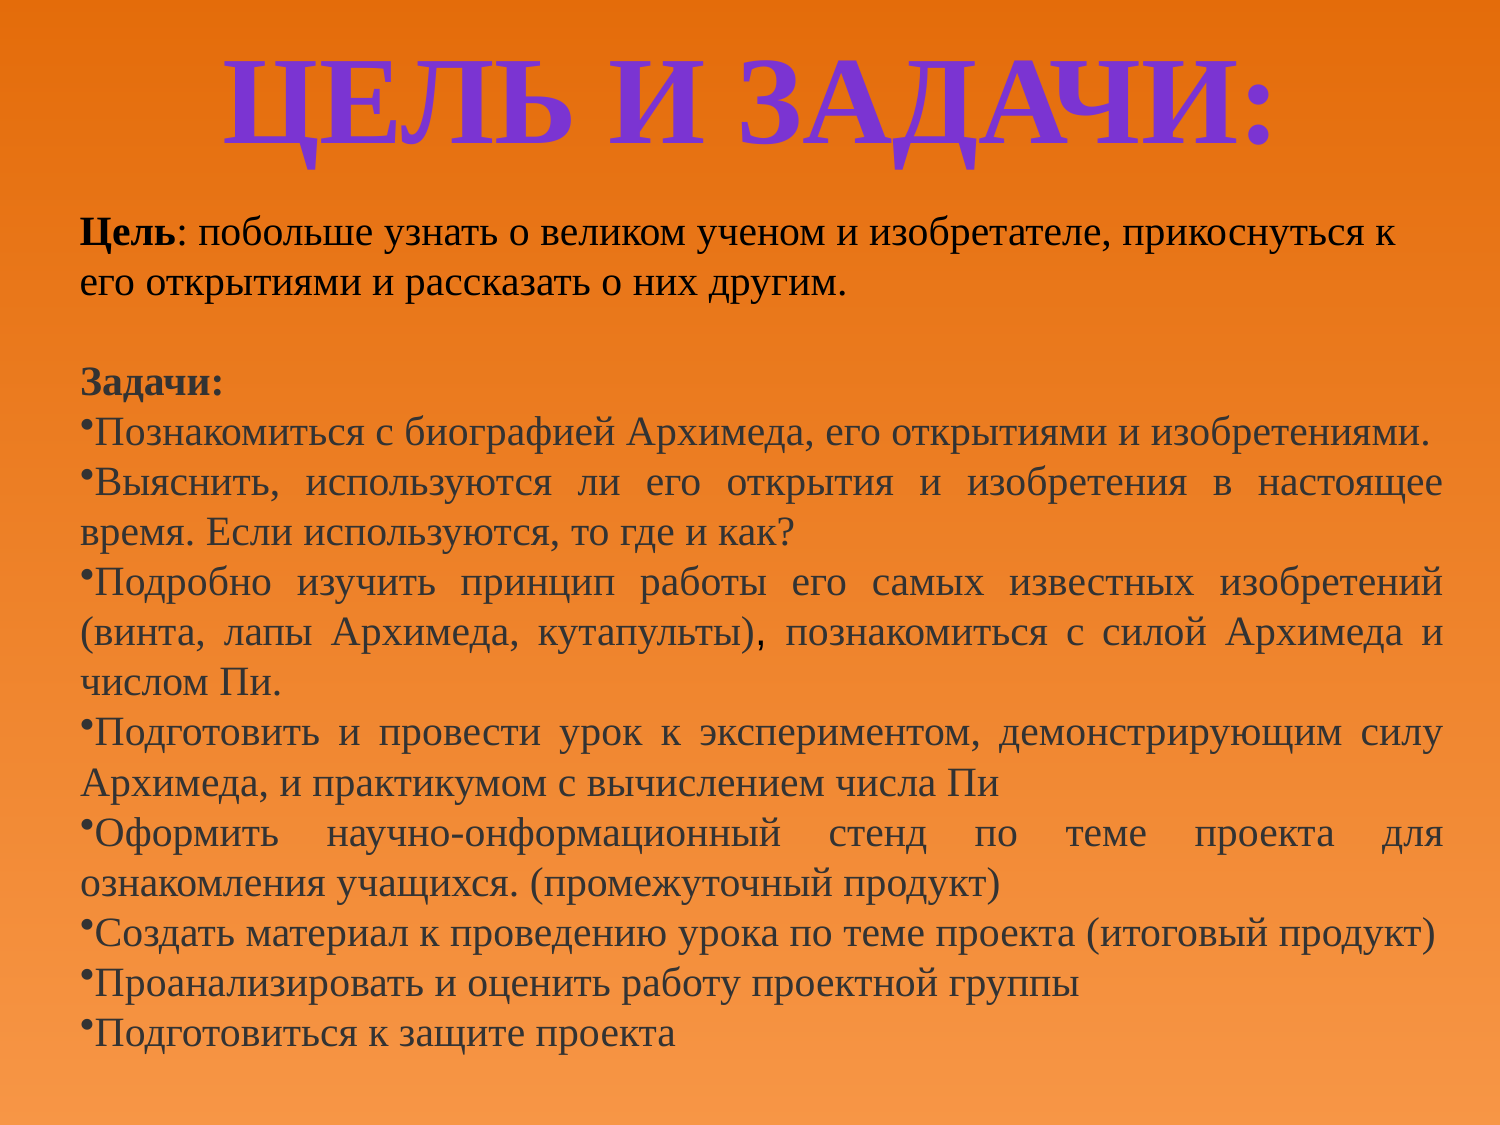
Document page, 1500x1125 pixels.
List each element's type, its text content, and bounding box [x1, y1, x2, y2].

text_box Цель: побольше узнать о великом ученом и изобретателе, прикоснуться к его открытиями и рассказать о них другим. [64, 196, 1459, 311]
title Цель и задачи: [76, 0, 1427, 188]
text_box Задачи: Познакомиться с биографией Архимеда, его открытиями и изобретениями. Выяснить, используются ли его открытия и изобретения в настоящее время. Если используются, то где и как? Подробно изучить принцип работы его самых известных изобретений (винта, лапы Архимеда, кутапульты), познакомиться с силой Архимеда и числом Пи. Подготовить и провести урок к экспериментом, демонстрирующим силу Архимеда, и практикумом с вычислением числа Пи Оформить научно-онформационный стенд по теме проекта для ознакомления учащихся. (промежуточный продукт) Создать материал к проведению урока по теме проекта (итоговый продукт) Проанализировать и оценить работу проектной группы Подготовиться к защите проекта [64, 346, 1459, 1062]
